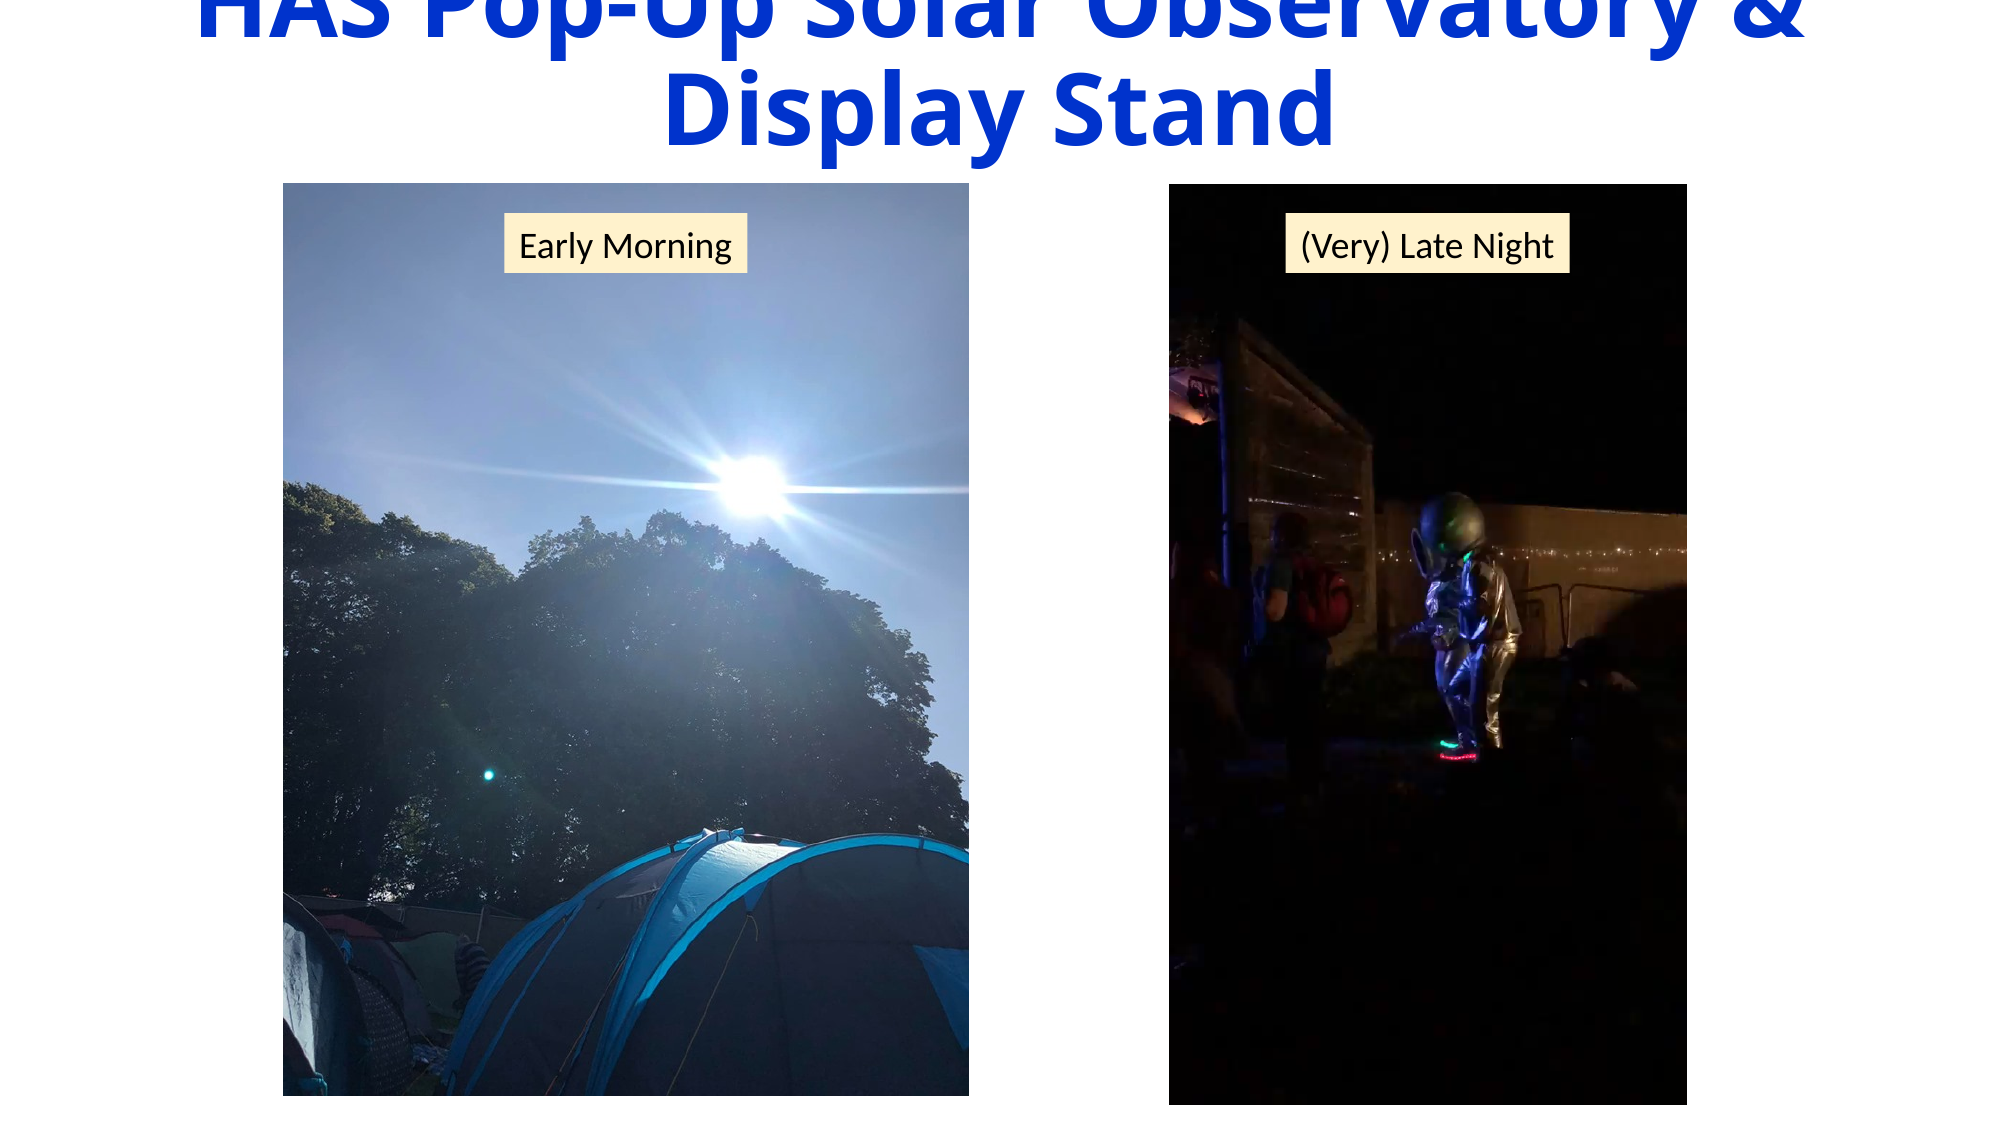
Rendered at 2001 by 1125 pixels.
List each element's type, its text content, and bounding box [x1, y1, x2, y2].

picture [283, 183, 969, 1097]
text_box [1168, 183, 1688, 1106]
text_box HAS Pop-Up Solar Observatory & Display Stand [49, 0, 1951, 175]
